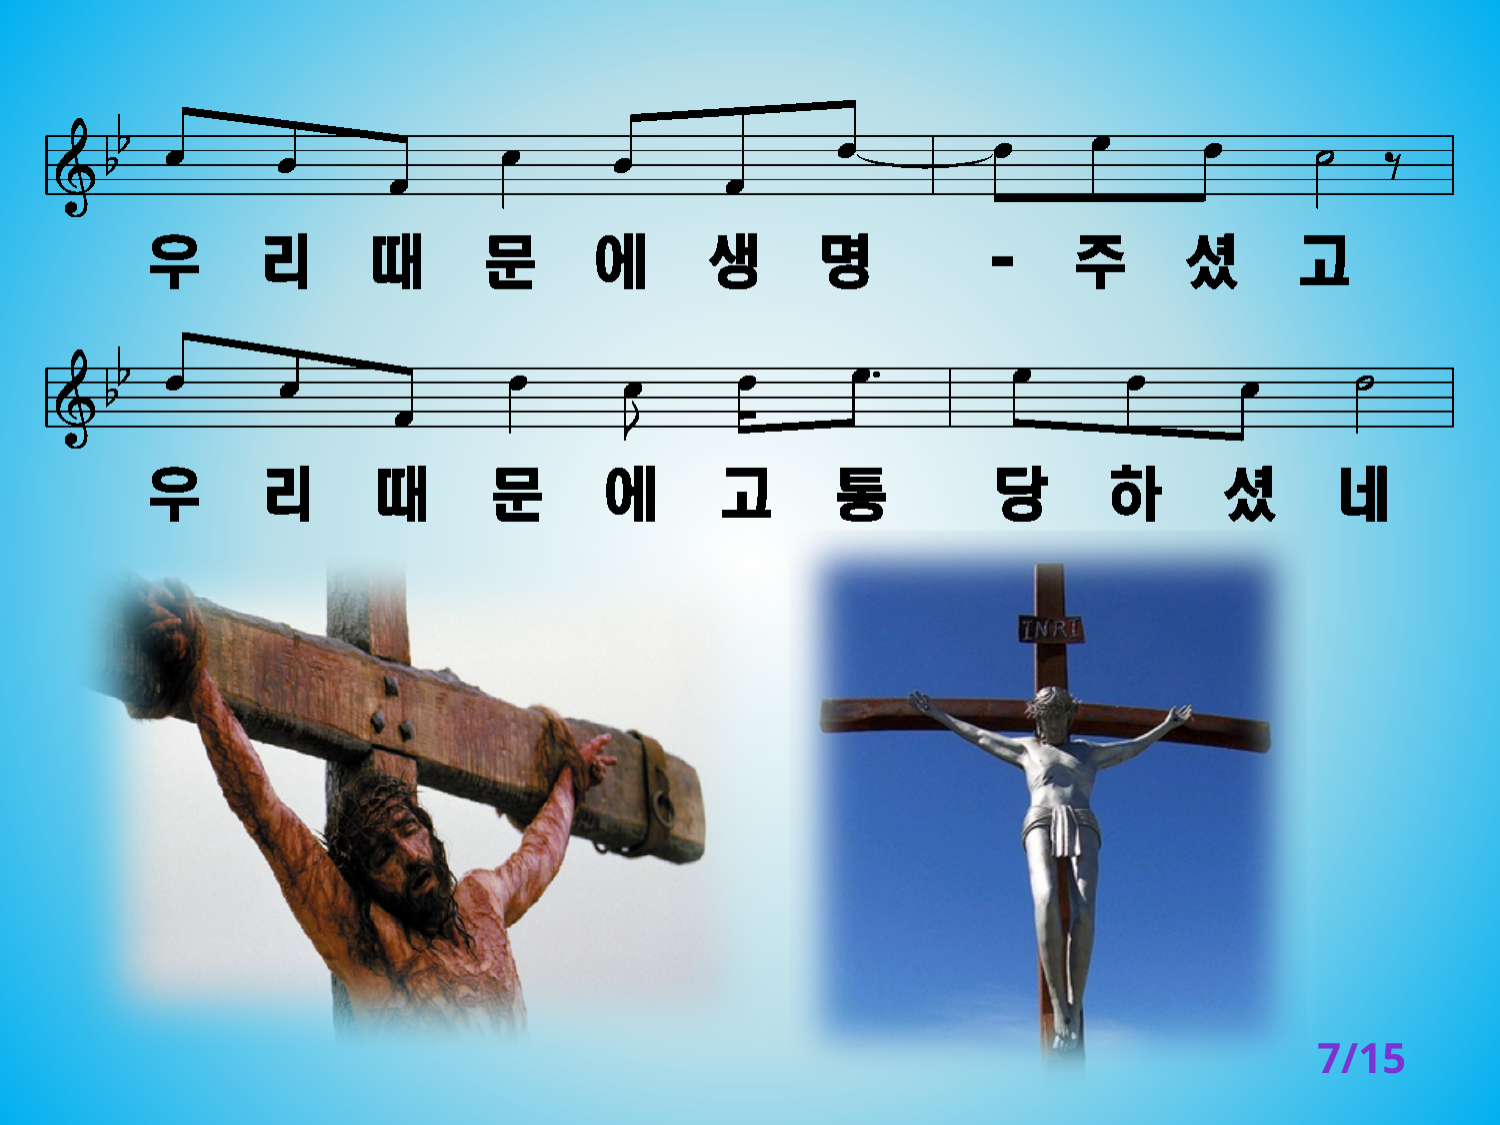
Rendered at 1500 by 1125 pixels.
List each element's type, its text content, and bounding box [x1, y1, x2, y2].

text_box 7/15 [1302, 1024, 1422, 1090]
picture [0, 0, 1500, 1125]
